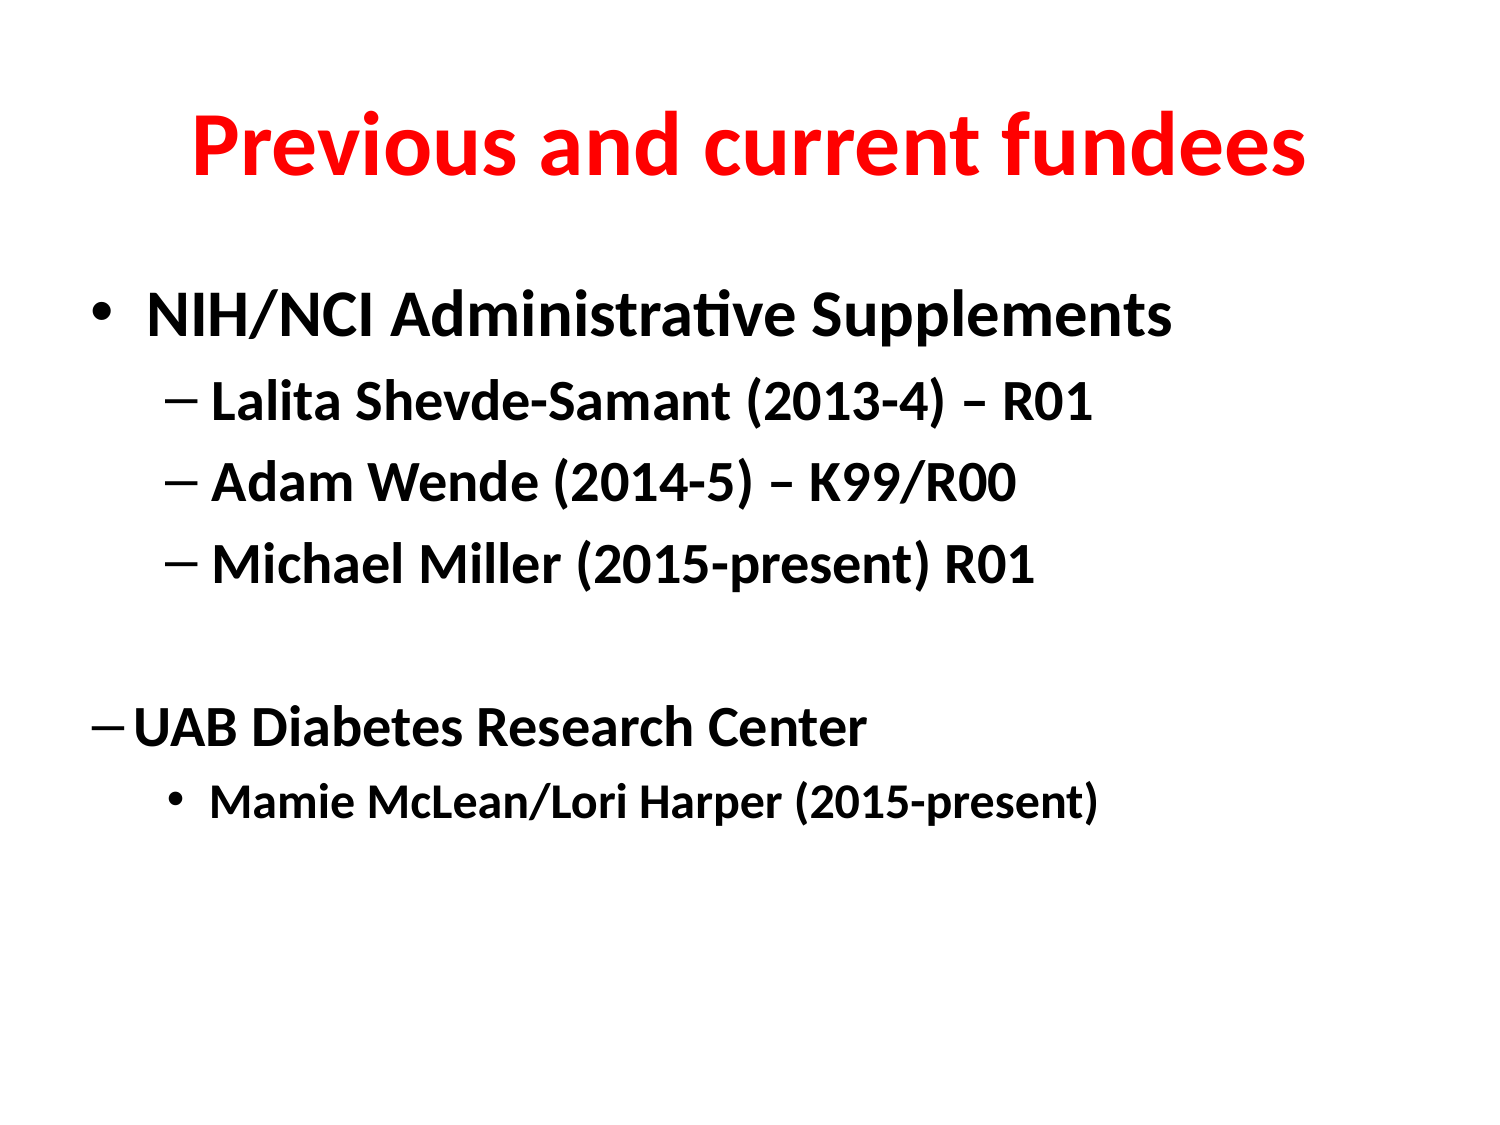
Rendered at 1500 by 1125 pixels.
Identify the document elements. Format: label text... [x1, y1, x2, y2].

title Previous and current fundees [75, 45, 1425, 233]
list NIH/NCI Administrative Supplements Lalita Shevde-Samant (2013-4) – R01 Adam Wende (2014-5) – K99/R00 Michael Miller (2015-present) R01 UAB Diabetes Research Center Mamie McLean/Lori Harper (2015-present) [75, 262, 1425, 1005]
